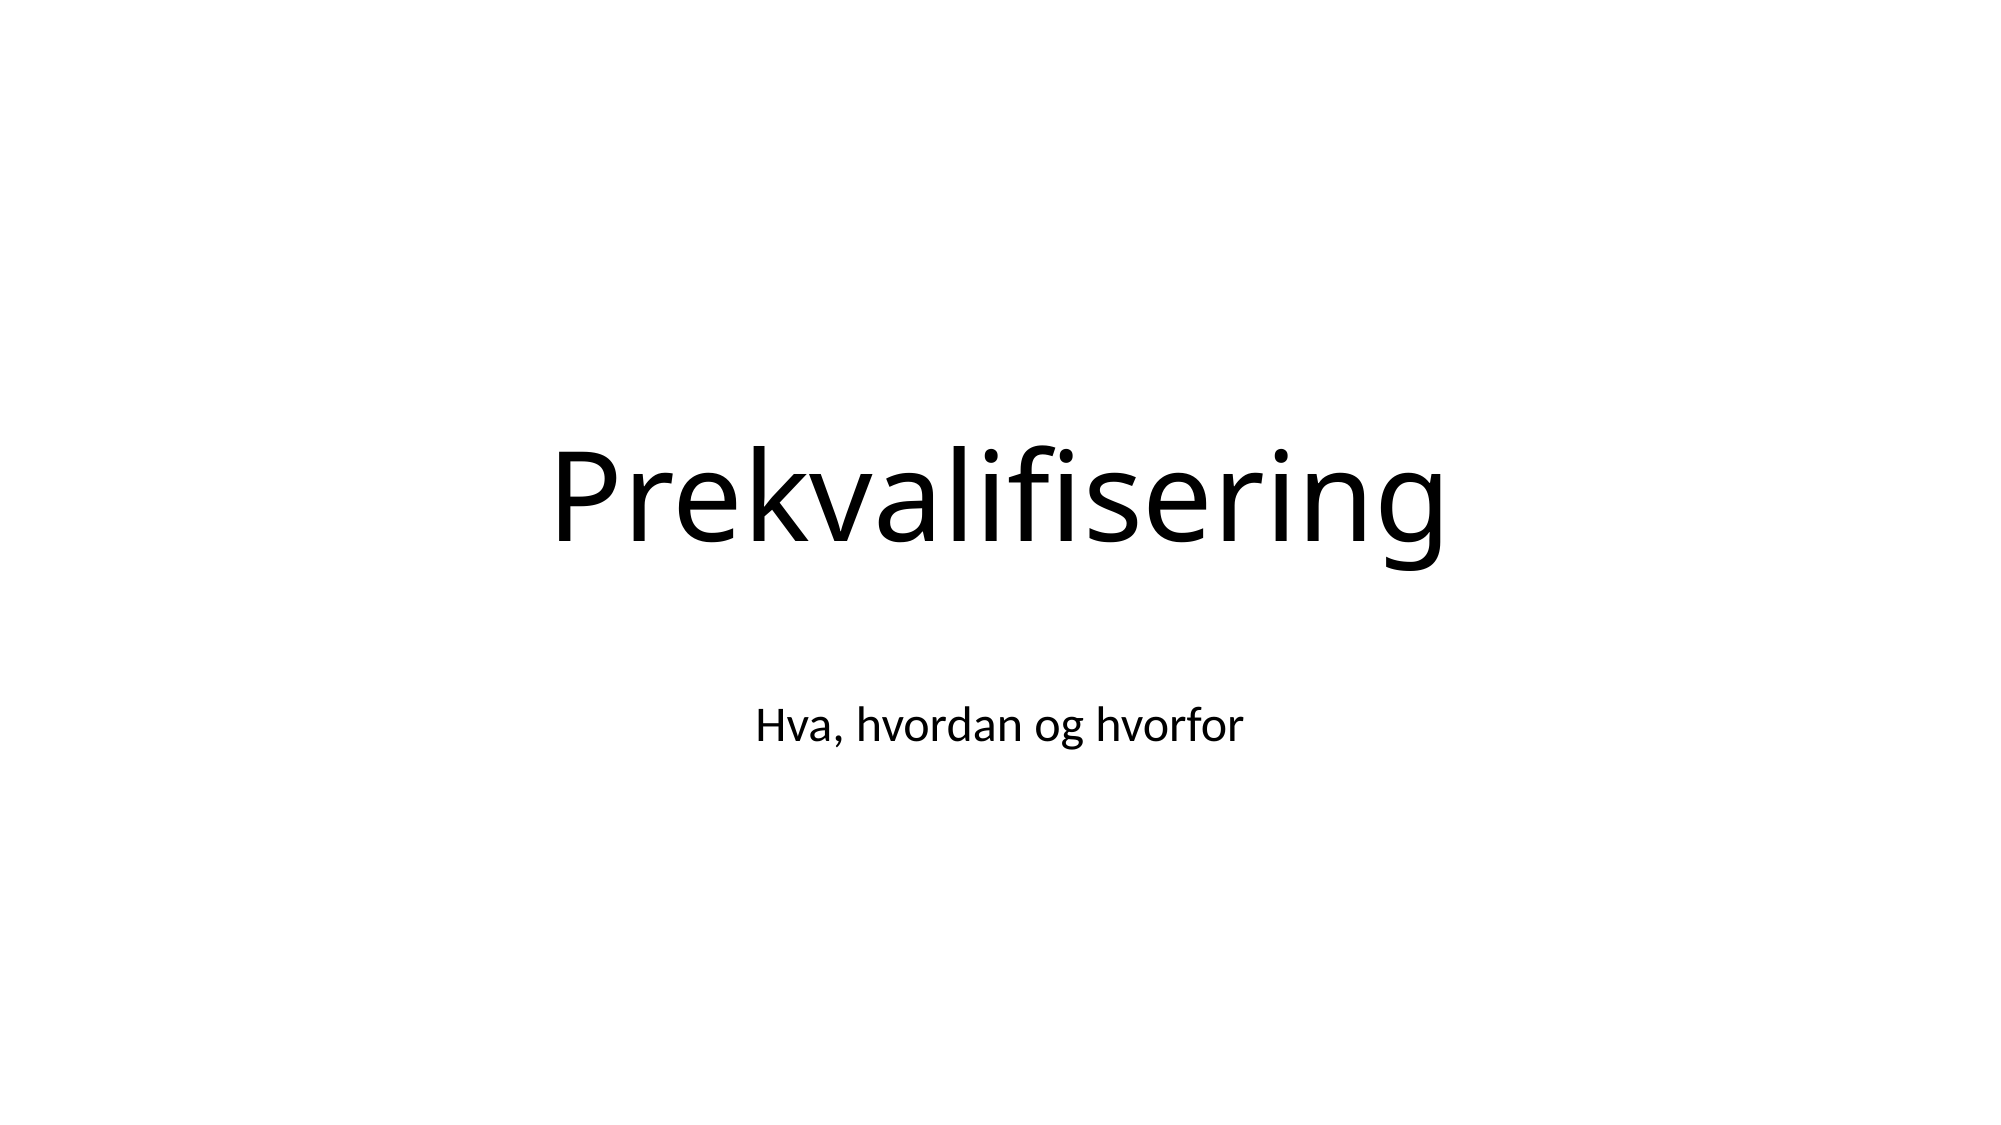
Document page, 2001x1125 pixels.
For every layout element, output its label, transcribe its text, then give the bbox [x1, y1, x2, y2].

title Prekvalifisering [249, 184, 1750, 576]
subtitle Hva, hvordan og hvorfor [249, 691, 1750, 863]
